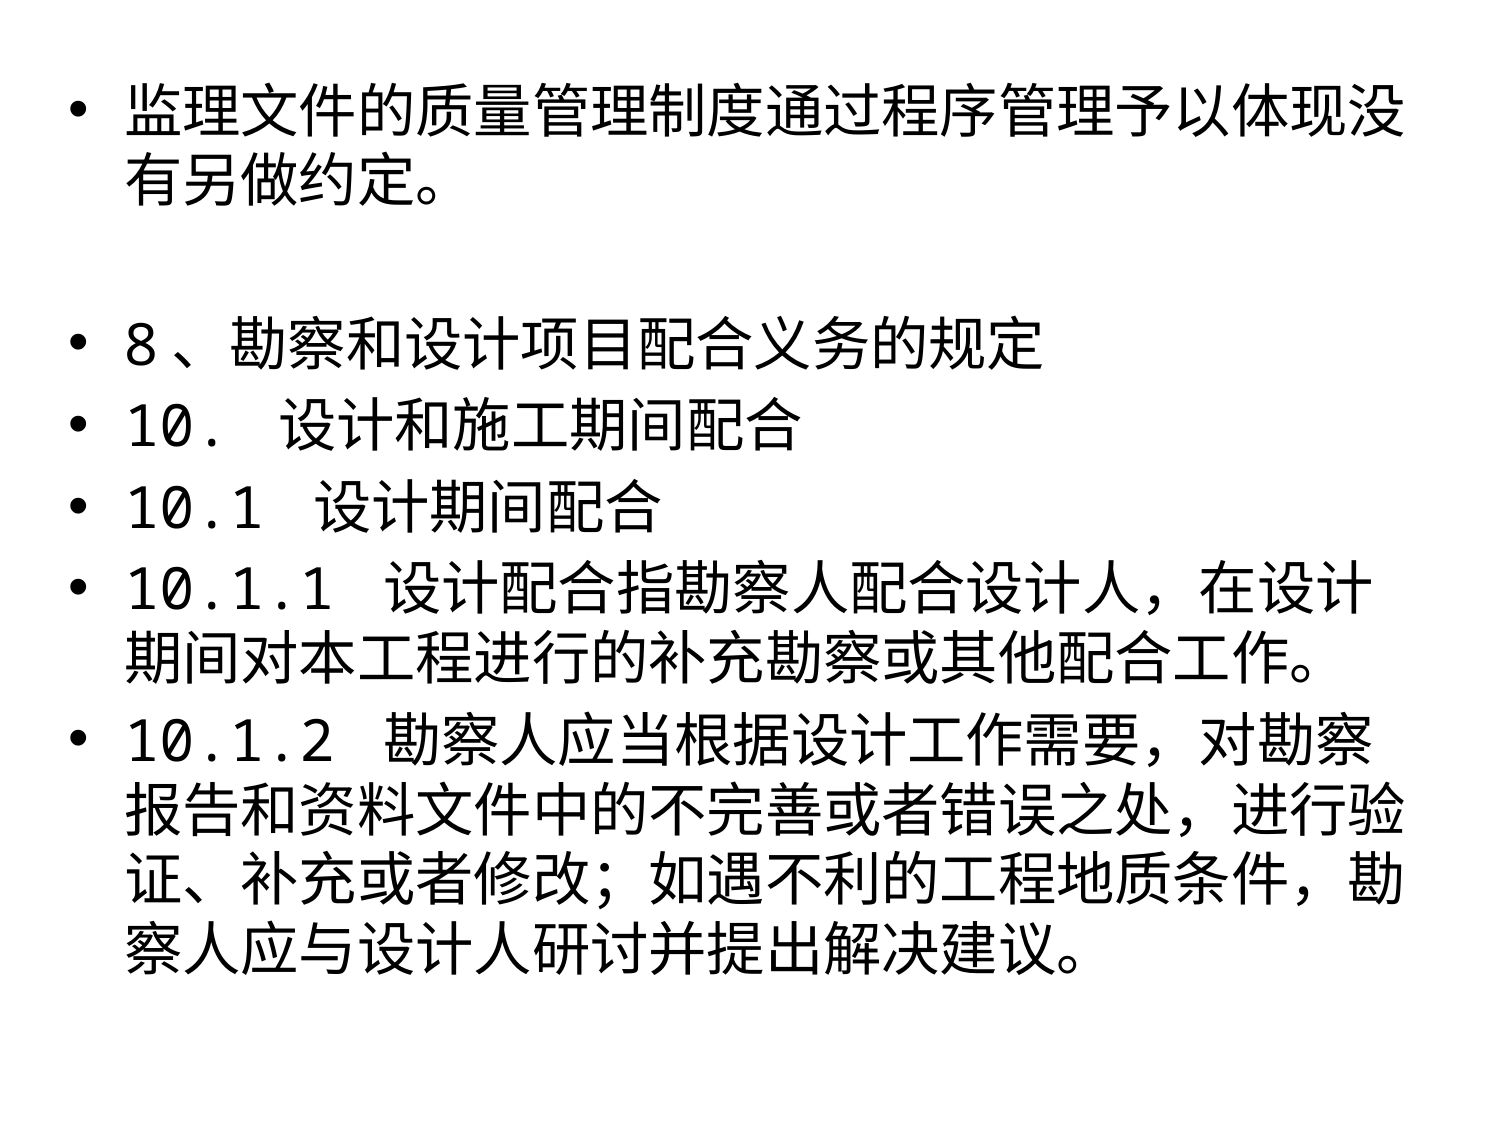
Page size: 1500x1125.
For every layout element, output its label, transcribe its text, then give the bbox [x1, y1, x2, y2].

list 监理文件的质量管理制度通过程序管理予以体现没有另做约定。 8、勘察和设计项目配合义务的规定 10. 设计和施工期间配合 10.1 设计期间配合 10.1.1 设计配合指勘察人配合设计人，在设计期间对本工程进行的补充勘察或其他配合工作。 10.1.2 勘察人应当根据设计工作需要，对勘察报告和资料文件中的不完善或者错误之处，进行验证、补充或者修改；如遇不利的工程地质条件，勘察人应与设计人研讨并提出解决建议。 [53, 66, 1425, 1005]
